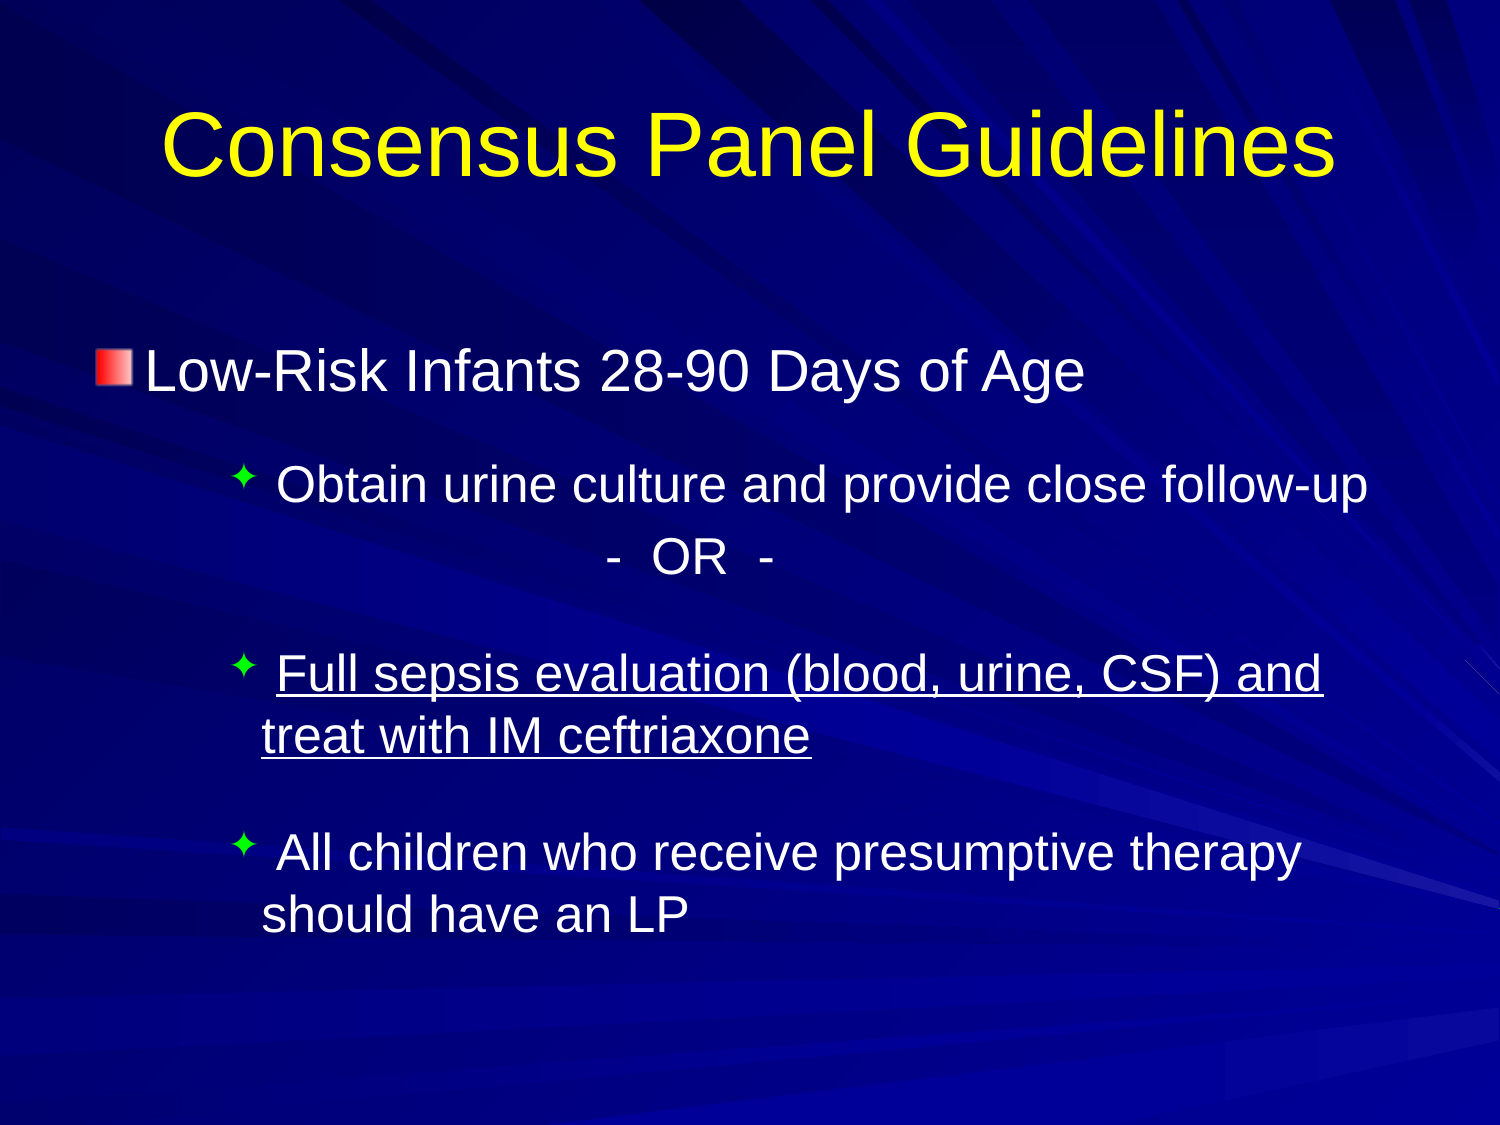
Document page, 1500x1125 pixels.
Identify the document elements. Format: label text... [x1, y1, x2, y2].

picture [94, 347, 137, 390]
list Low-Risk Infants 28-90 Days of Age Obtain urine culture and provide close follow-up - OR - Full sepsis evaluation (blood, urine, CSF) and treat with IM ceftriaxone All children who receive presumptive therapy should have an LP [79, 324, 1444, 1001]
title Consensus Panel Guidelines [74, 45, 1426, 234]
